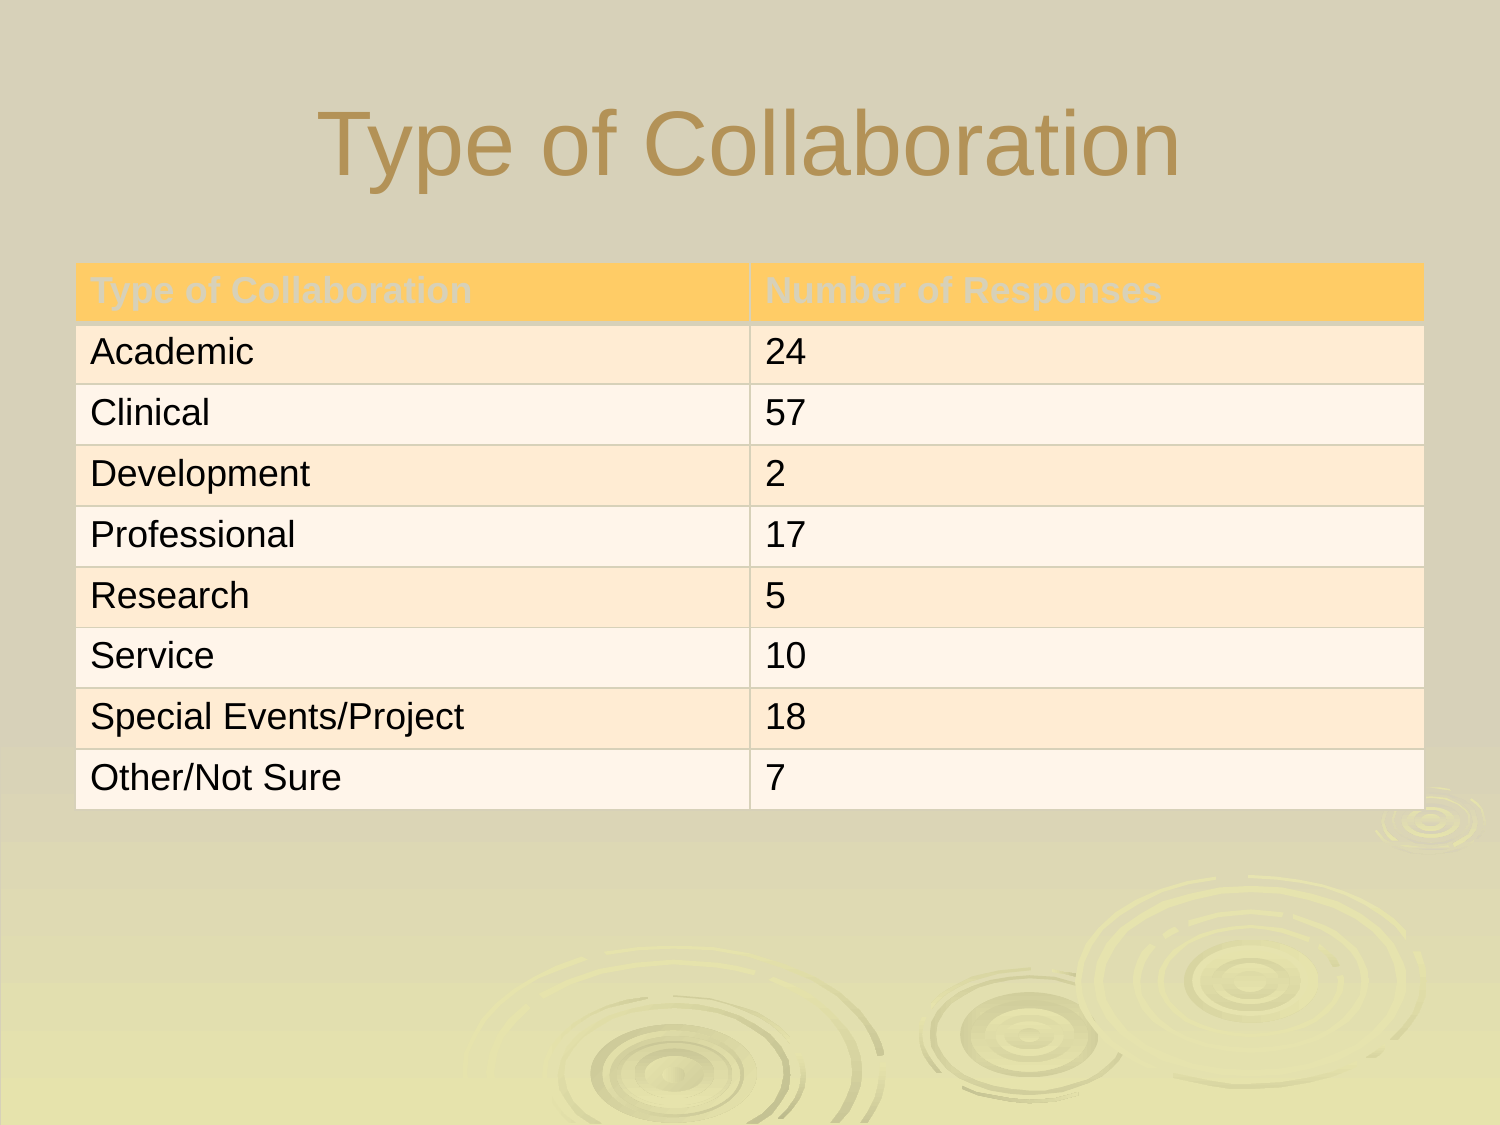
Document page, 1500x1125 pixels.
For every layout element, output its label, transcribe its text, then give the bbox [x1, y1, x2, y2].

table_cell 57 [751, 385, 1424, 444]
table_cell Research [76, 568, 749, 627]
table_cell Service [76, 628, 749, 687]
table_cell 10 [751, 628, 1424, 687]
table_cell 18 [751, 689, 1424, 748]
table_cell 2 [751, 446, 1424, 505]
table_cell 24 [751, 326, 1424, 383]
table_cell 17 [751, 507, 1424, 566]
table_header Type of Collaboration [76, 263, 749, 321]
table_cell Academic [76, 326, 749, 383]
table_cell Development [76, 446, 749, 505]
title Type of Collaboration [75, 45, 1425, 233]
table_cell Clinical [76, 385, 749, 444]
table_cell Professional [76, 507, 749, 566]
table_header Number of Responses [751, 263, 1424, 321]
table_cell 7 [751, 750, 1424, 809]
table_cell Special Events/Project [76, 689, 749, 748]
table_cell Other/Not Sure [76, 750, 749, 809]
table_cell 5 [751, 568, 1424, 627]
